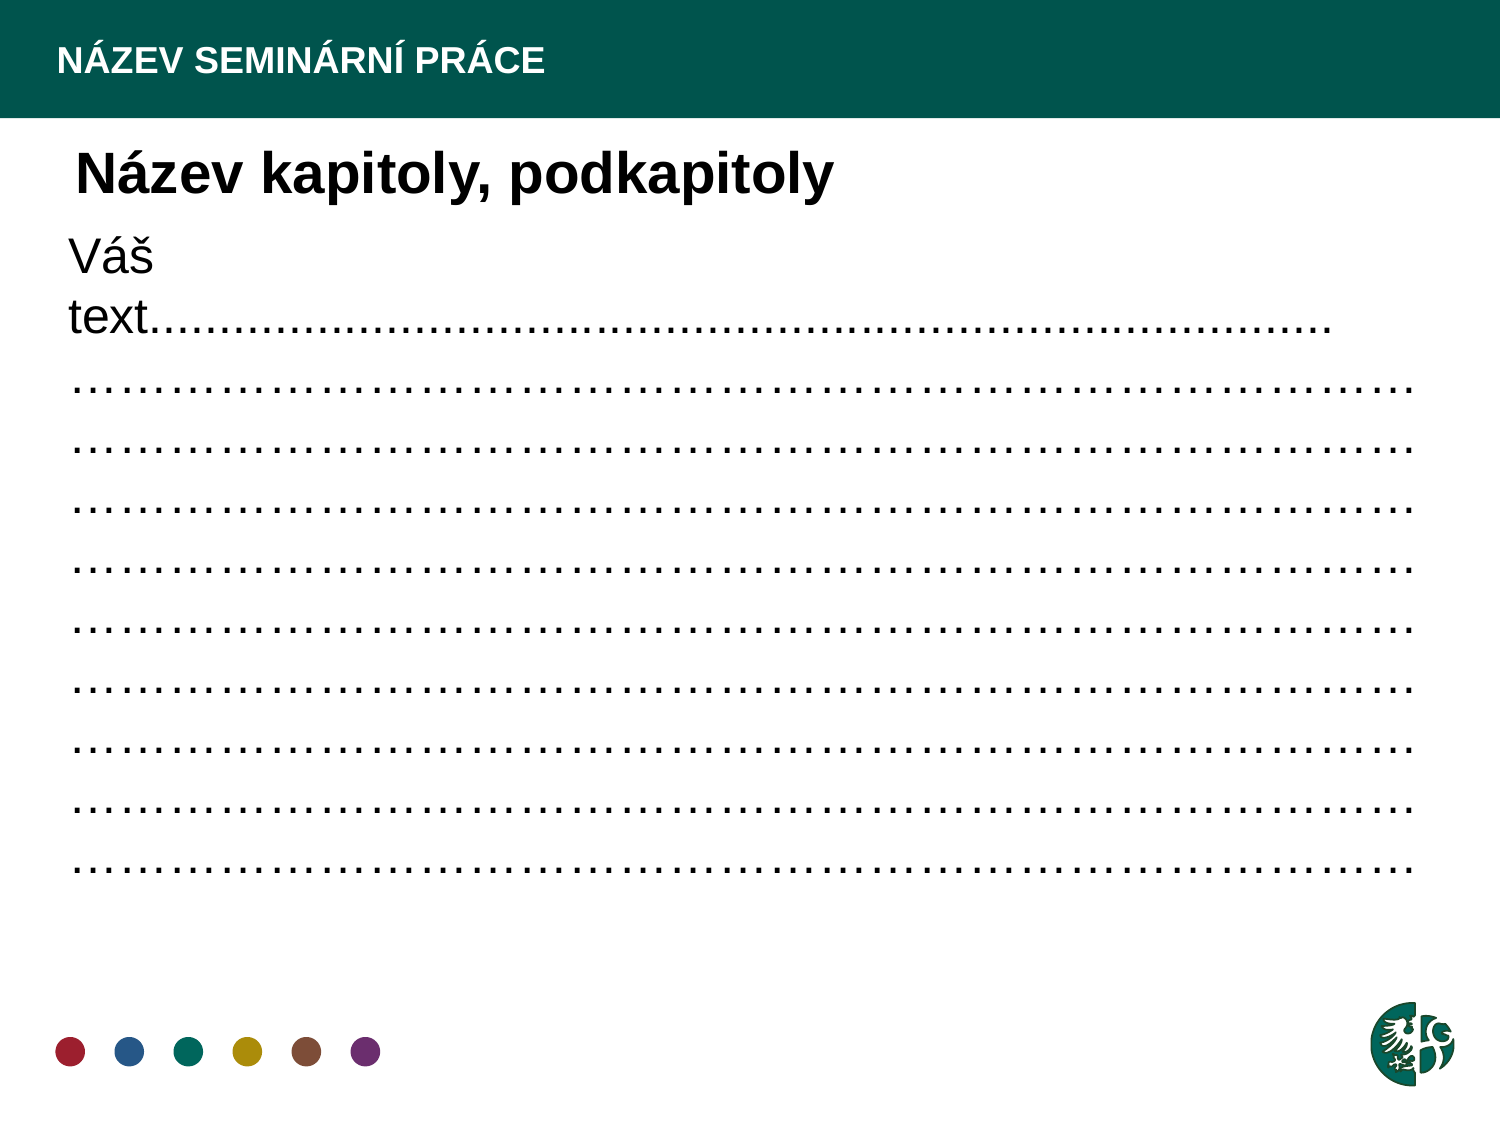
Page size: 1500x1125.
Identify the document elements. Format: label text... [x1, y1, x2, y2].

text_box NÁZEV SEMINÁRNÍ PRÁCE [0, 0, 1500, 120]
text_box Název kapitoly, podkapitoly [60, 127, 1449, 213]
picture [1370, 1002, 1455, 1087]
picture [55, 1036, 381, 1067]
text_box Váš text..................................................................................... ……………………………………………………………………………………………………………………………………………………………………………………………………………………………………………………………………………………………………………………………………………………………………………………………………………………………………………………………………………………………………………………………………………………………………………………………………………………………………………………………………… [53, 216, 1444, 951]
